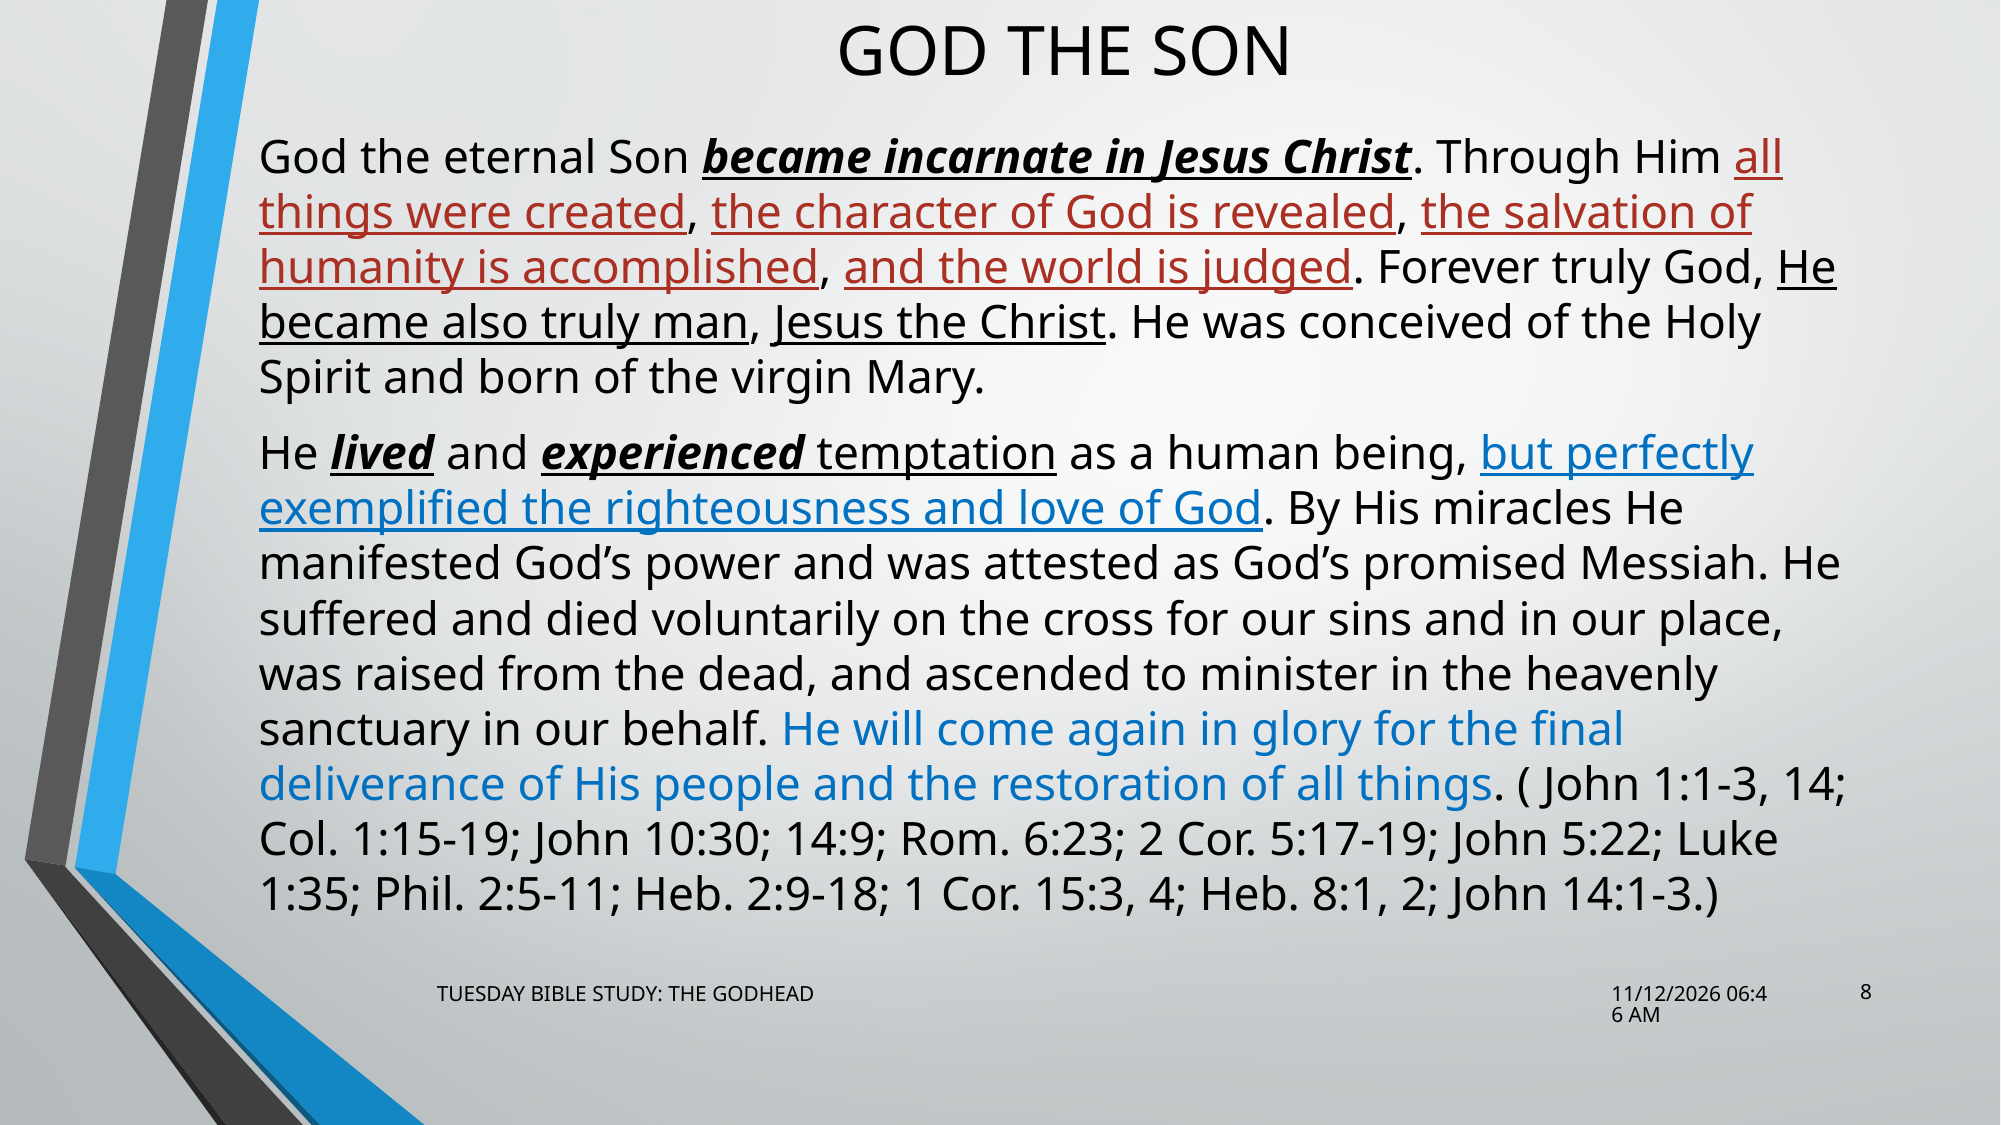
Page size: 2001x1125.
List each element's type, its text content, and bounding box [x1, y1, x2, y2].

slide_number 8 [1796, 962, 1887, 1023]
footer TUESDAY BIBLE STUDY: THE GODHEAD [421, 965, 1584, 1025]
list God the eternal Son became incarnate in Jesus Christ. Through Him all things were created, the character of God is revealed, the salvation of humanity is accomplished, and the world is judged. Forever truly God, He became also truly man, Jesus the Christ. He was conceived of the Holy Spirit and born of the virgin Mary. He lived and experienced temptation as a human being, but perfectly exemplified the righteousness and love of God. By His miracles He manifested God’s power and was attested as God’s promised Messiah. He suffered and died voluntarily on the cross for our sins and in our place, was raised from the dead, and ascended to minister in the heavenly sanctuary in our behalf. He will come again in glory for the final deliverance of His people and the restoration of all things. ( John 1:1-3, 14; Col. 1:15-19; John 10:30; 14:9; Rom. 6:23; 2 Cor. 5:17-19; John 5:22; Luke 1:35; Phil. 2:5-11; Heb. 2:9-18; 1 Cor. 15:3, 4; Heb. 8:1, 2; John 14:1-3.) [243, 97, 1887, 950]
title GOD THE SON [243, 0, 1887, 97]
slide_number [1596, 965, 1784, 1025]
